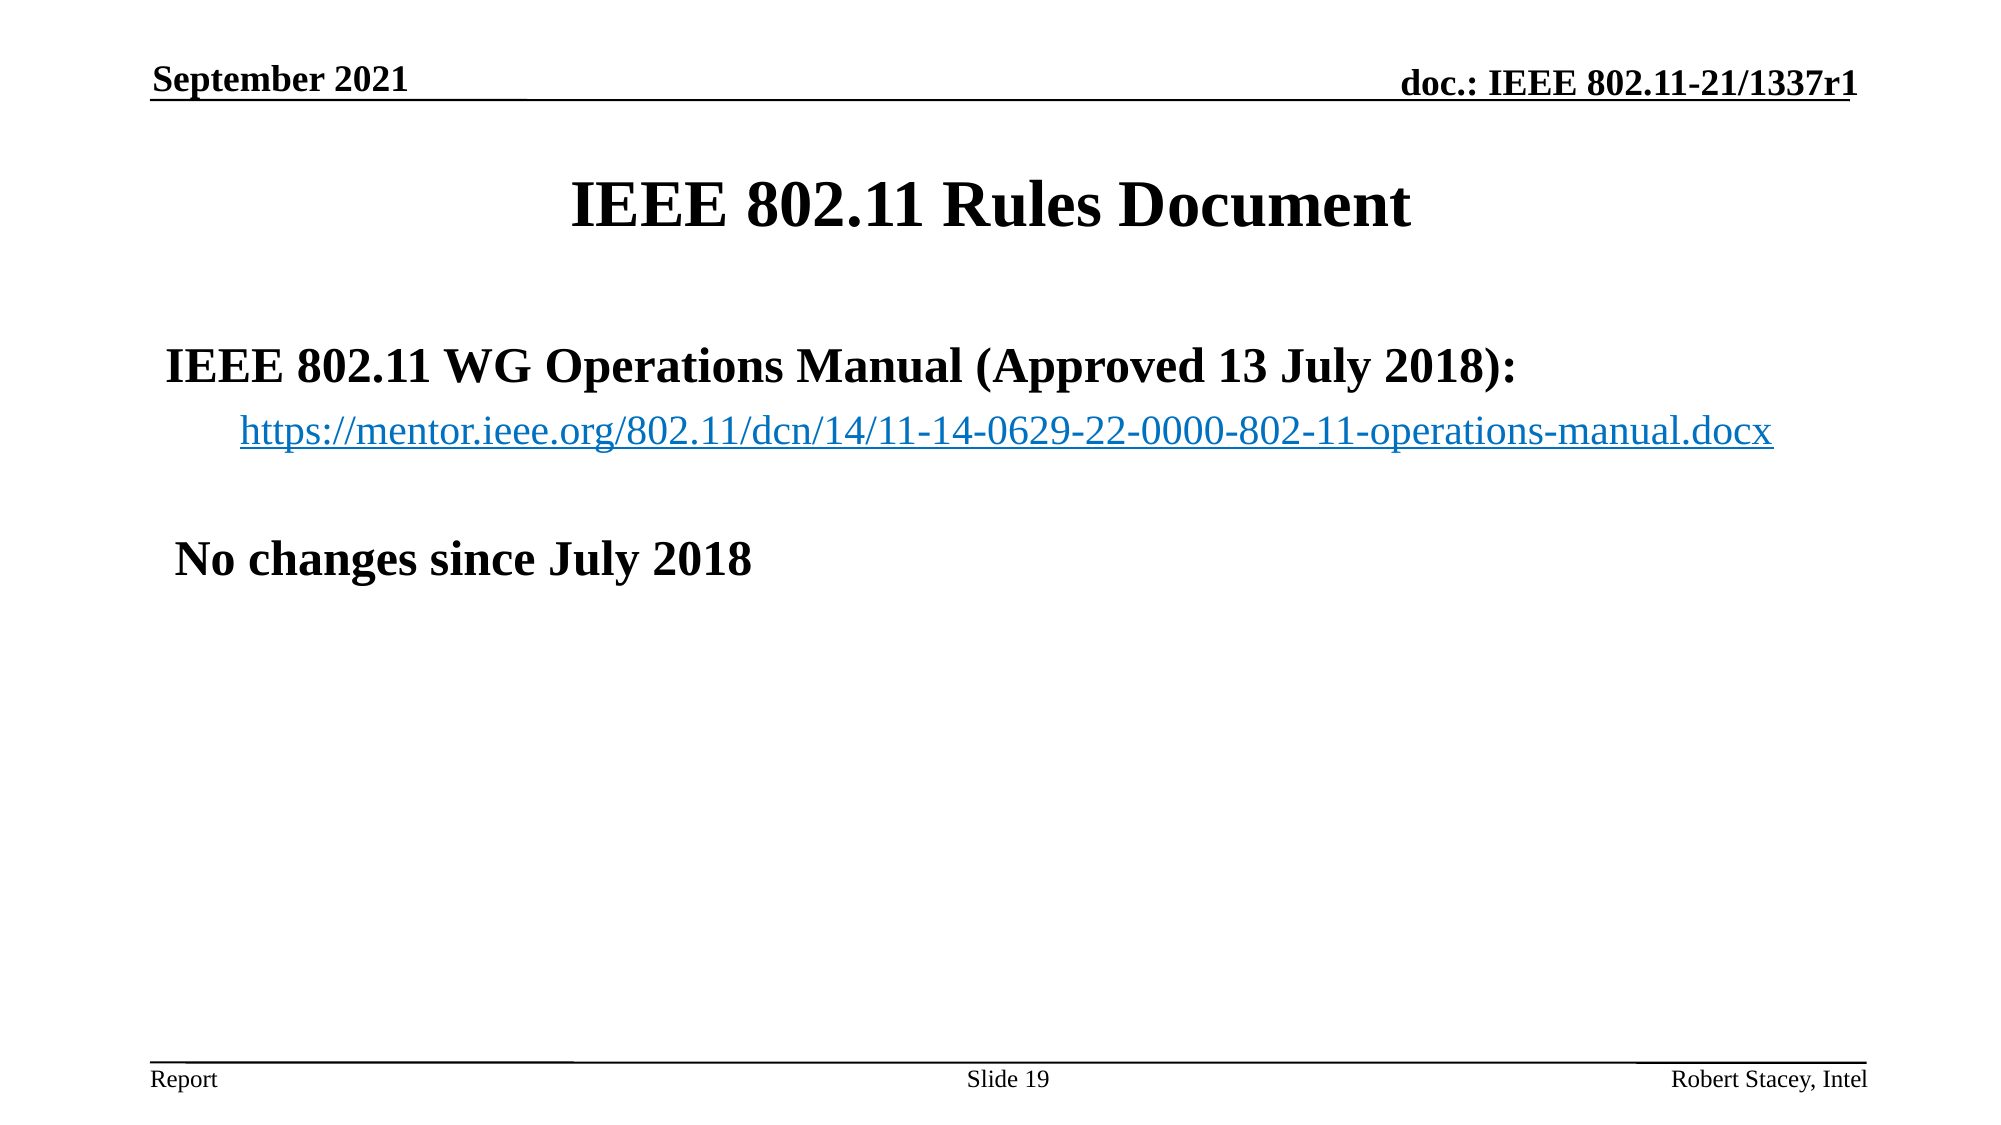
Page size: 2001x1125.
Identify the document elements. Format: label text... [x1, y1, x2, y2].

list IEEE 802.11 WG Operations Manual (Approved 13 July 2018): https://mentor.ieee.org/802.11/dcn/14/11-14-0629-22-0000-802-11-operations-manual.docx No changes since July 2018 [149, 324, 1850, 1000]
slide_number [152, 54, 563, 100]
title IEEE 802.11 Rules Document [149, 112, 1850, 288]
slide_number Slide 19 [950, 1061, 1067, 1123]
footer Robert Stacey, Intel [1171, 1061, 1869, 1093]
